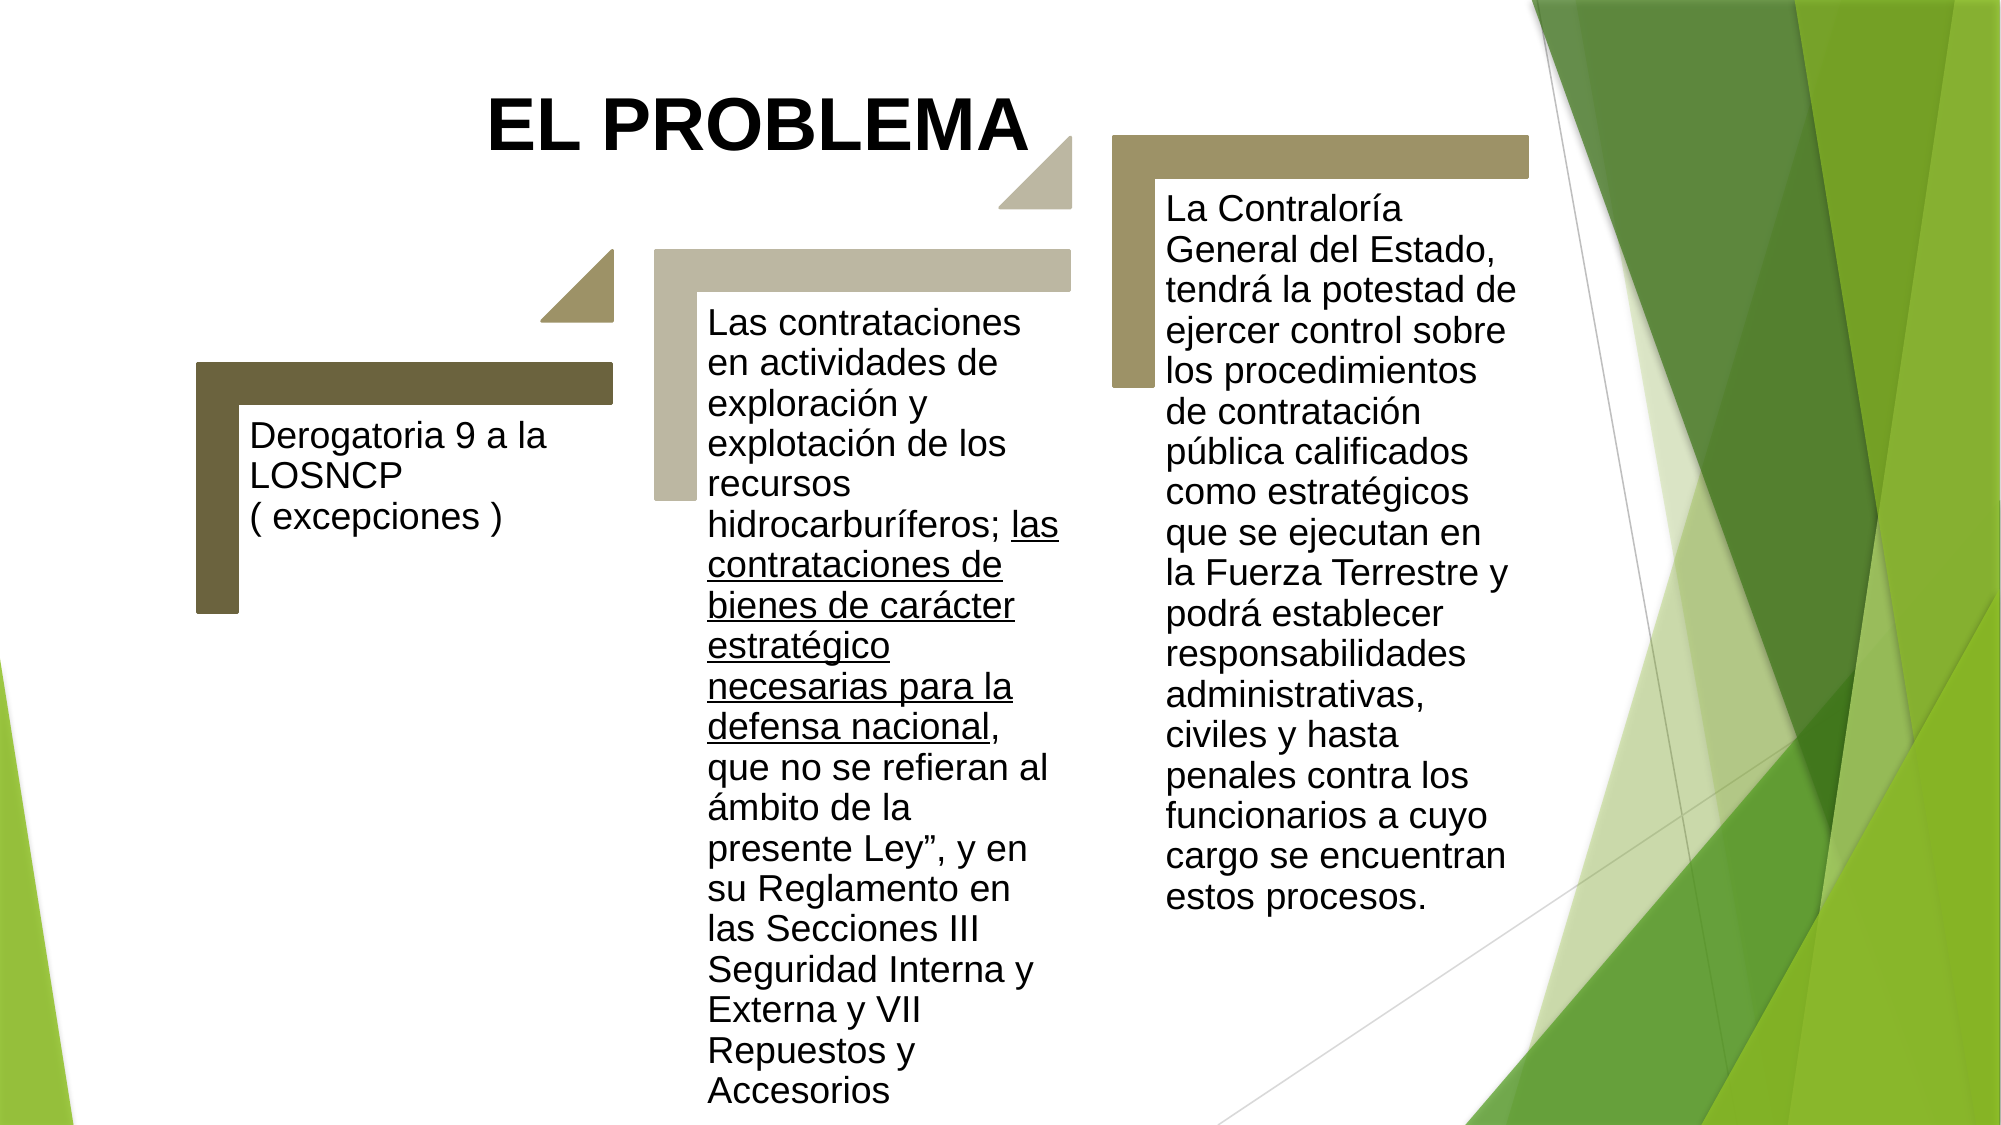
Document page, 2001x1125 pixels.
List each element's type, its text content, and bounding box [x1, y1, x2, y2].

text_box EL PROBLEMA [28, 68, 1490, 173]
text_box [195, 74, 1530, 796]
